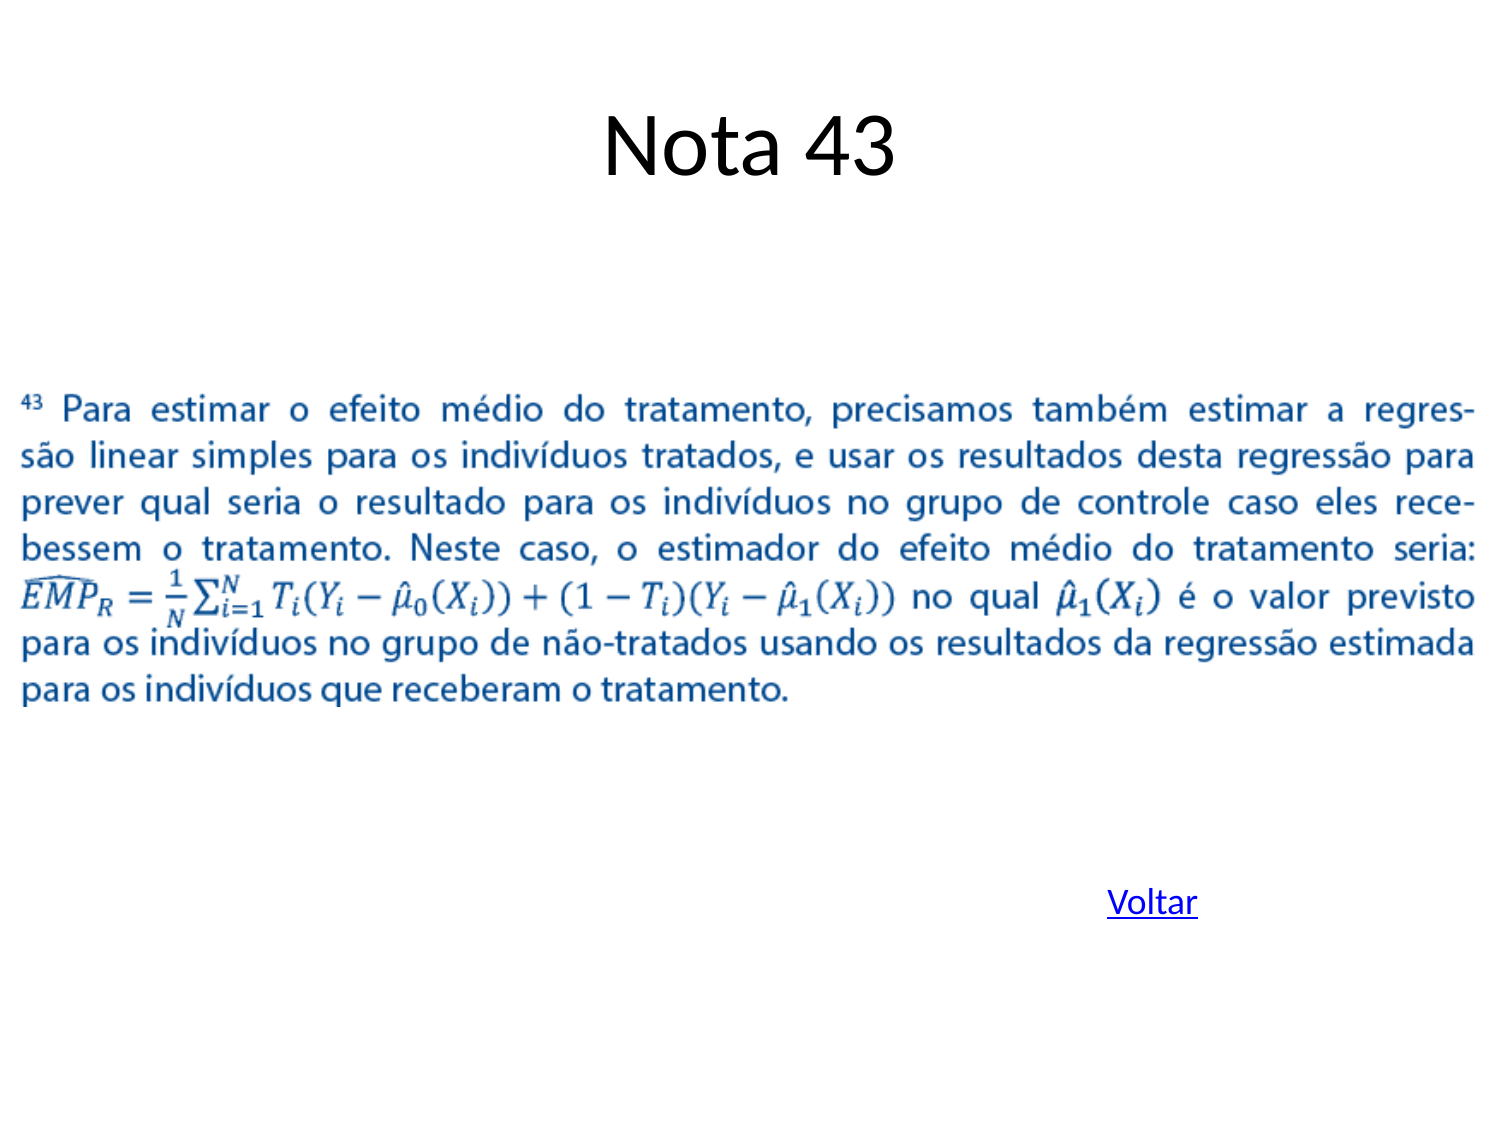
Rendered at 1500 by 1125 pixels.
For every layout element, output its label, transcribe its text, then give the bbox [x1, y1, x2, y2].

picture [17, 391, 1483, 707]
text_box Voltar [1092, 869, 1294, 930]
title Nota 43 [75, 45, 1425, 233]
